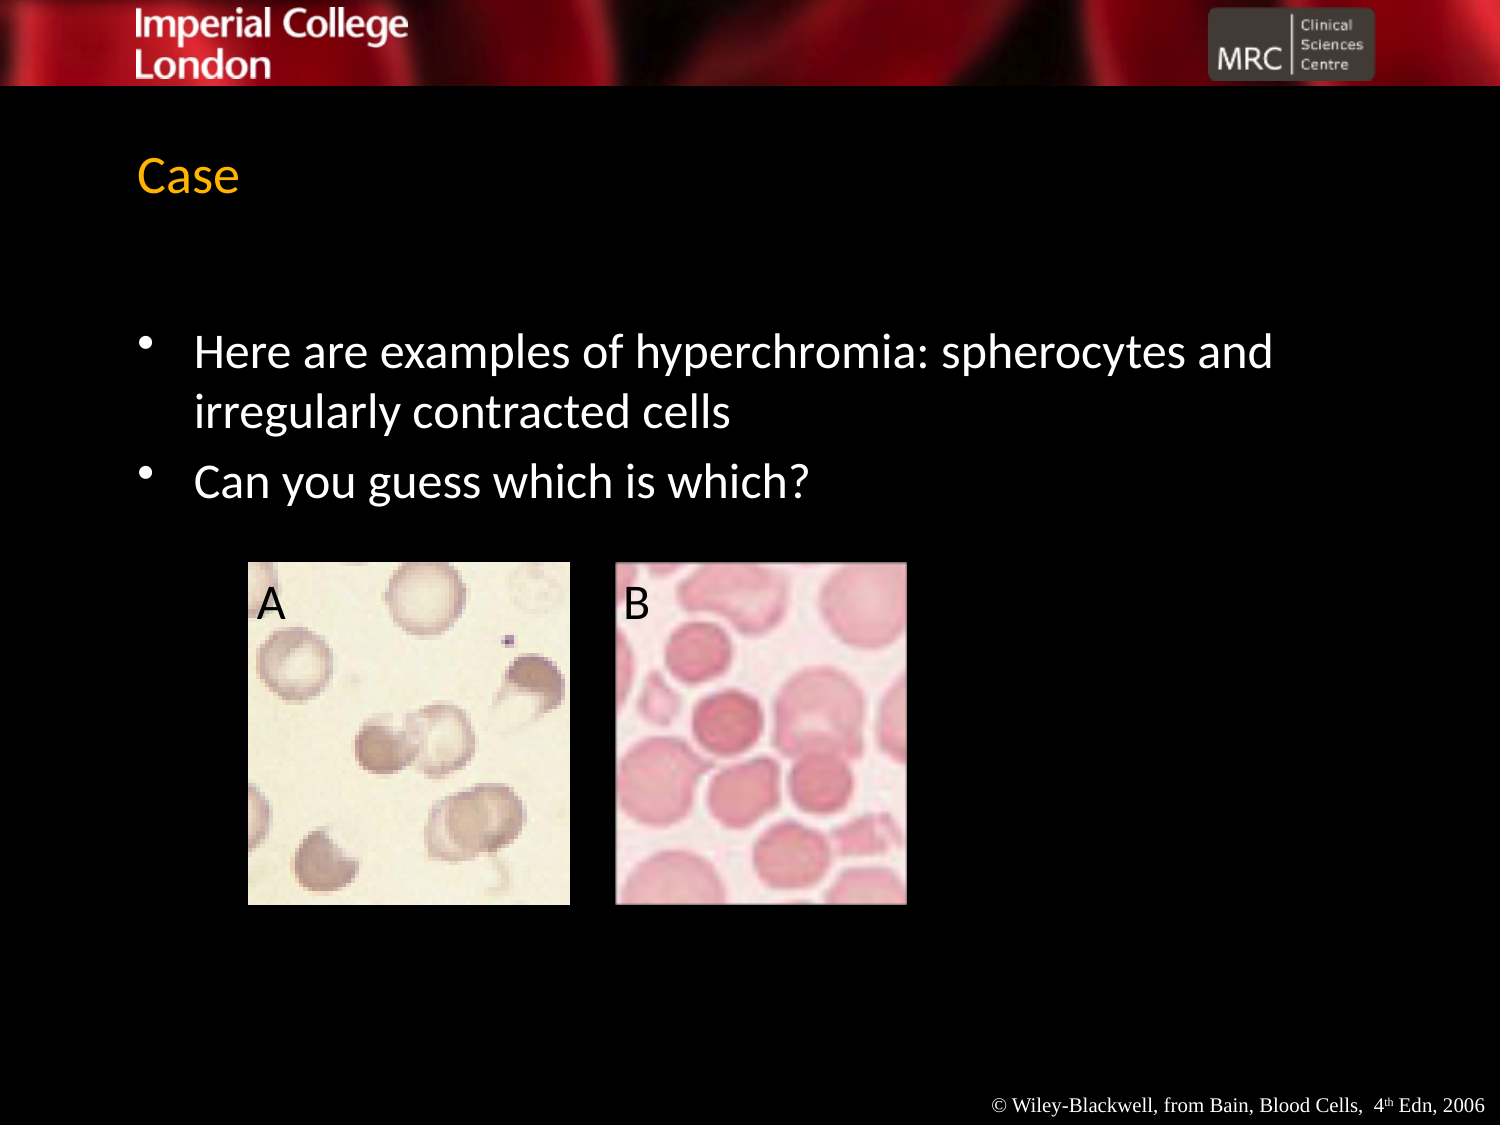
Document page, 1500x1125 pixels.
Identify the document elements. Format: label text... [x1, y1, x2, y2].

list Here are examples of hyperchromia: spherocytes and irregularly contracted cells Can you guess which is which? [137, 318, 1375, 1051]
text_box © Wiley-Blackwell, from Bain, Blood Cells, 4th Edn, 2006 [976, 1084, 1500, 1125]
text_box B [608, 562, 668, 586]
picture [247, 562, 570, 906]
title Case [137, 99, 1375, 205]
picture [589, 565, 933, 903]
picture [0, 0, 1500, 86]
